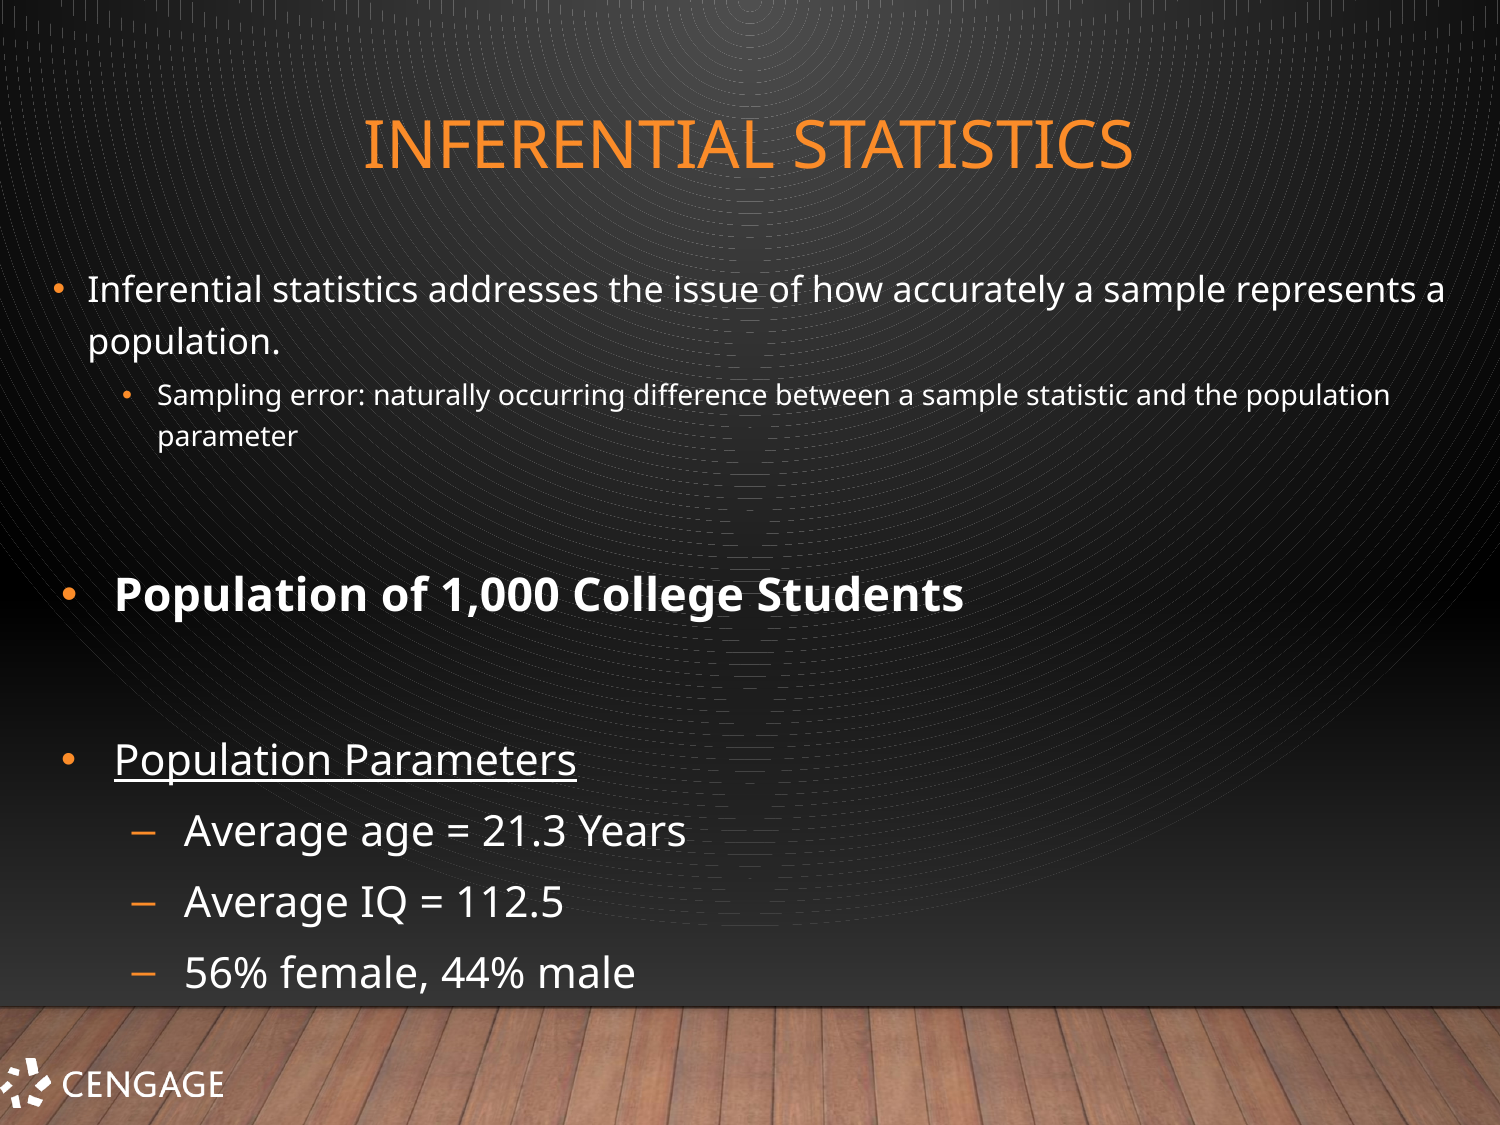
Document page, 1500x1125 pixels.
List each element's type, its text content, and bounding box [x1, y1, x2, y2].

title Inferential Statistics [236, 58, 1263, 236]
list Inferential statistics addresses the issue of how accurately a sample represents a population. Sampling error: naturally occurring difference between a sample statistic and the population parameter Population of 1,000 College Students Population Parameters Average age = 21.3 Years Average IQ = 112.5 56% female, 44% male [37, 250, 1474, 1005]
picture [0, 1006, 1500, 1125]
